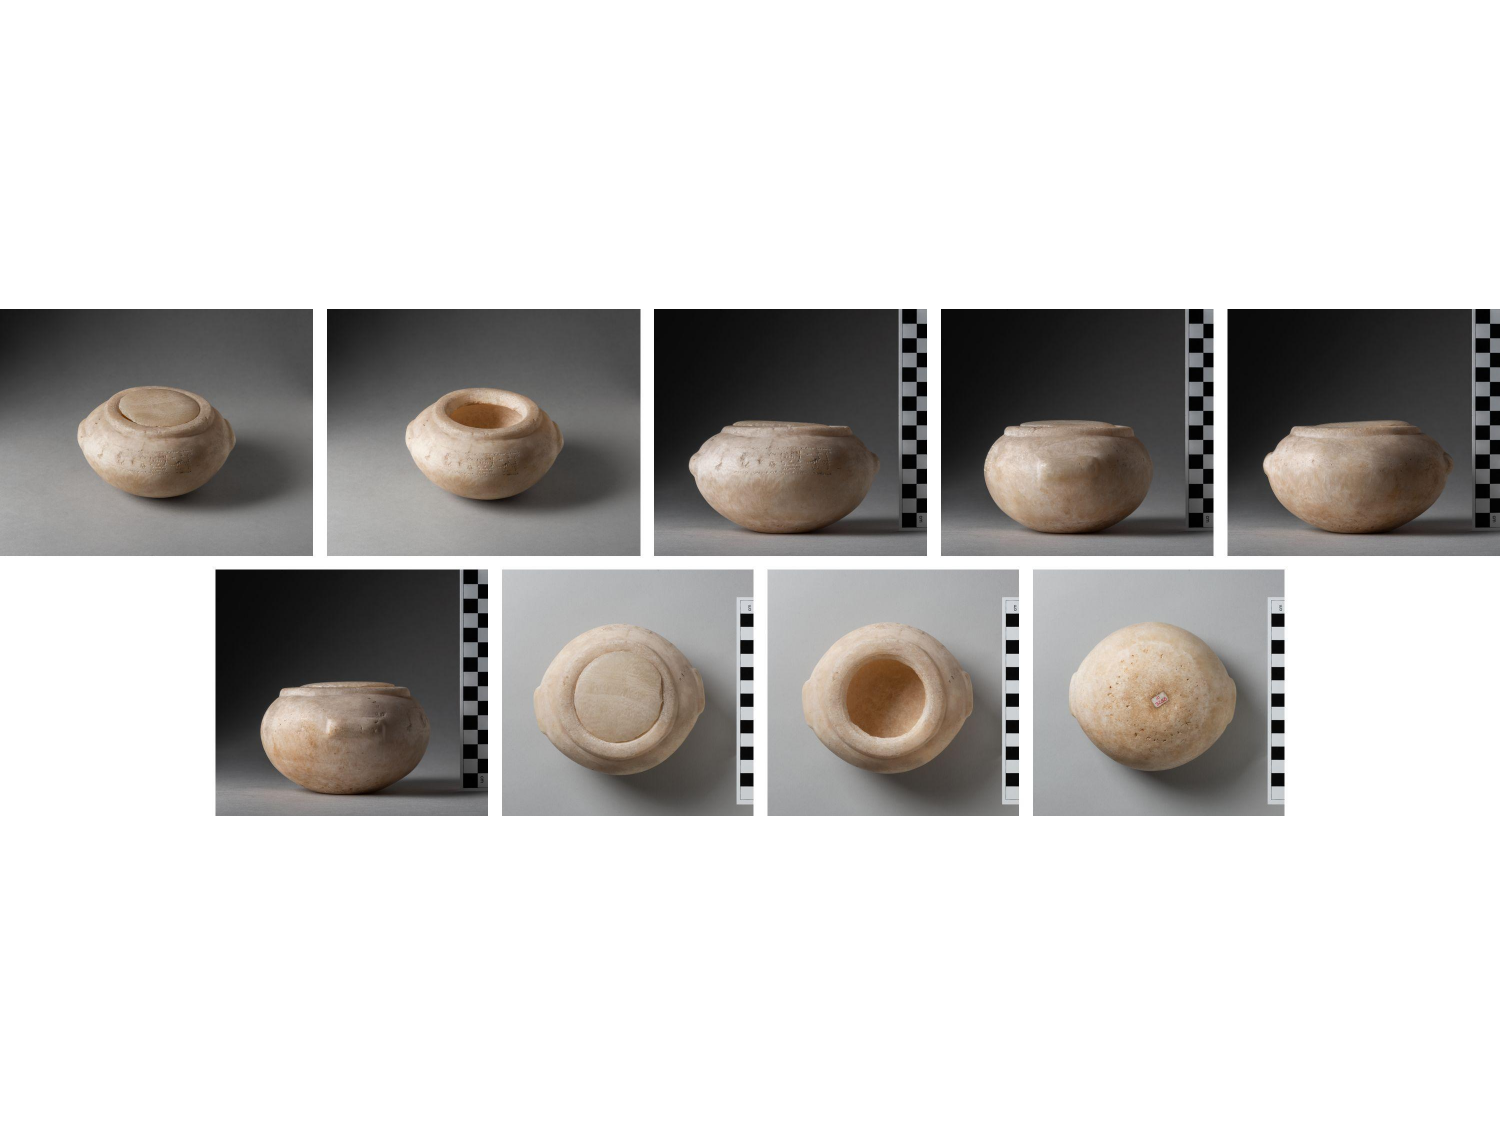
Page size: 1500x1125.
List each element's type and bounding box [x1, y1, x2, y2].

picture [0, 309, 1500, 817]
